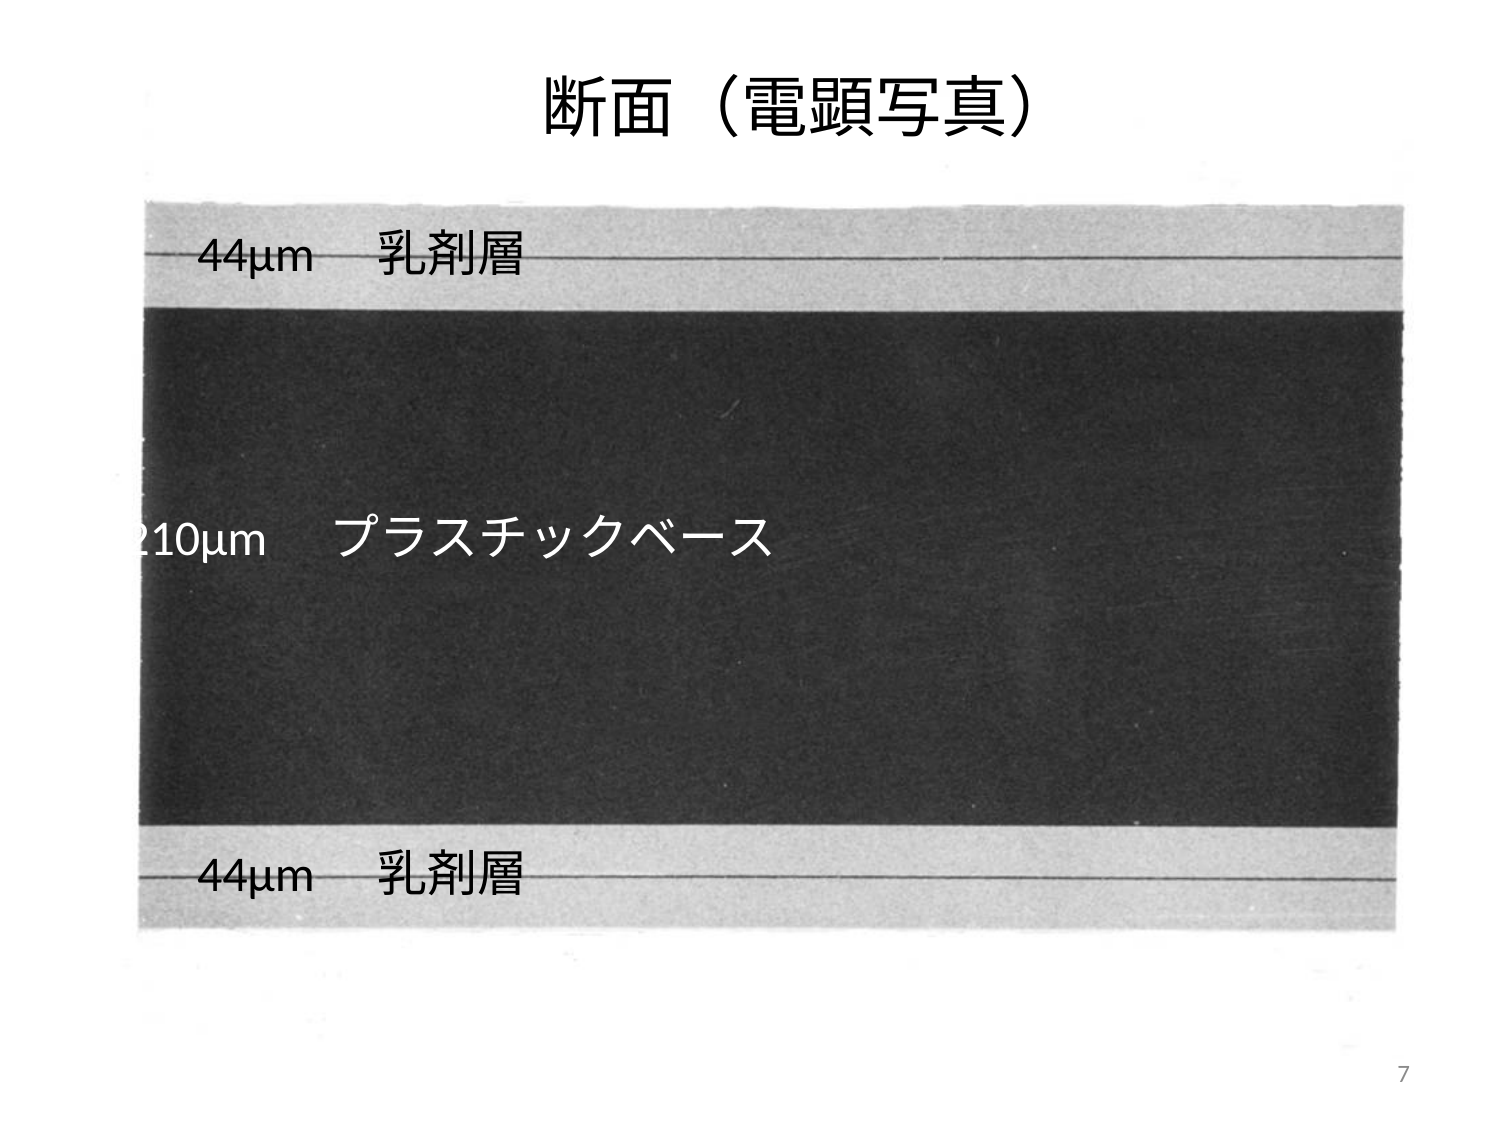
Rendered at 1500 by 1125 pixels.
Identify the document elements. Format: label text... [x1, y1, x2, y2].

text_box 断面（電顕写真） [526, 57, 1091, 83]
slide_number 7 [1074, 1066, 1425, 1103]
picture [89, 84, 1449, 1060]
